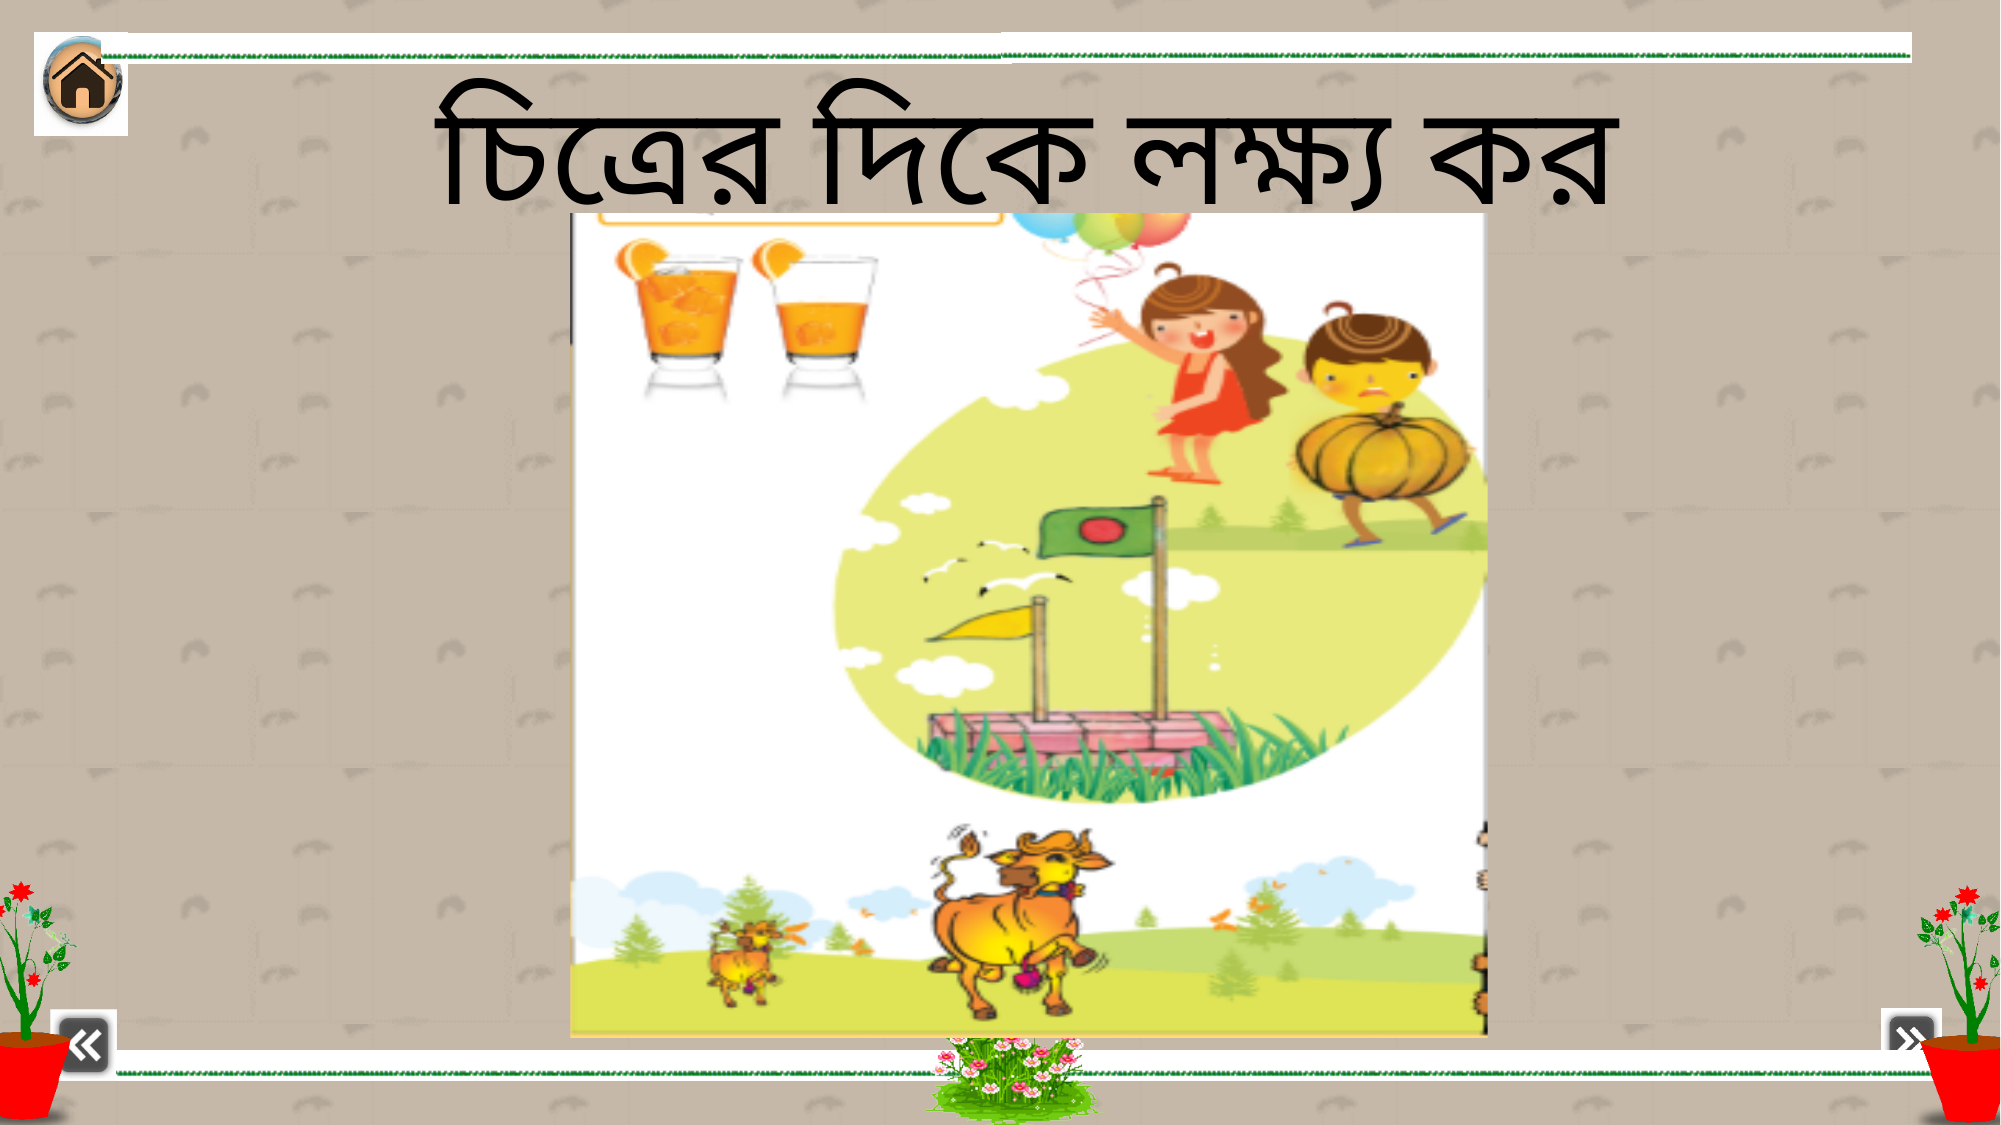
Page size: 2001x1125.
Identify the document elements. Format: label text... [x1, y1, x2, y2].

text_box চিত্রের দিকে লক্ষ্য কর [422, 59, 1634, 240]
picture [34, 32, 1912, 136]
picture [0, 160, 2001, 1125]
